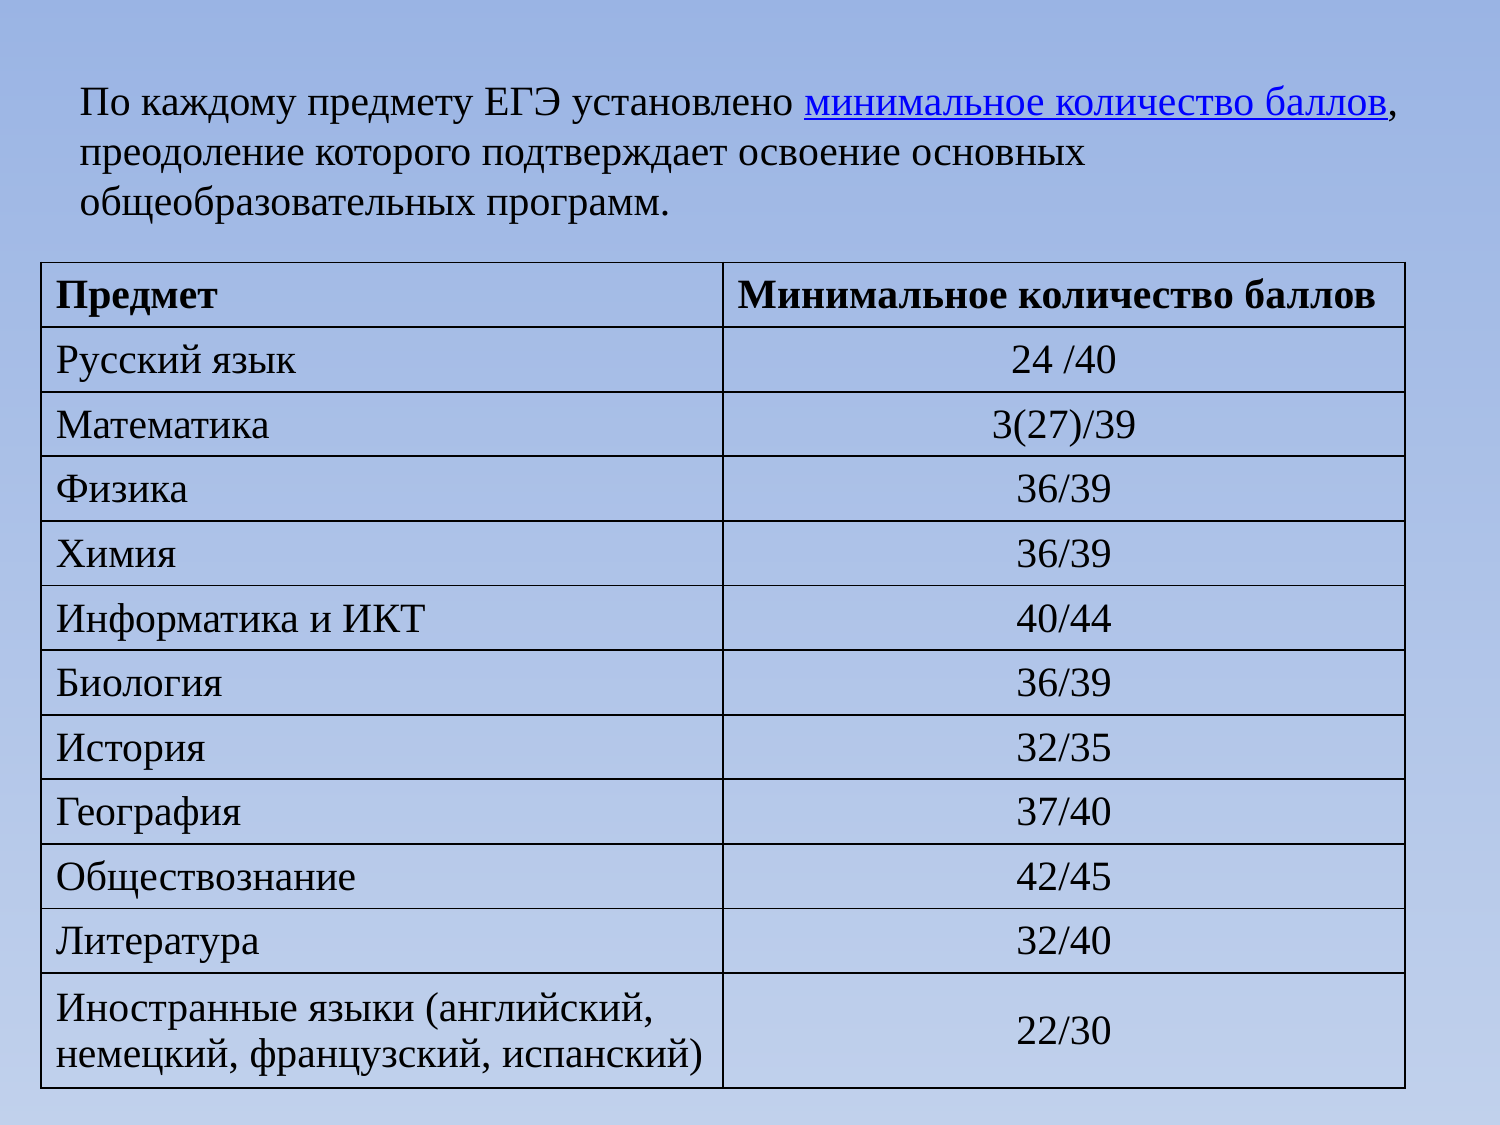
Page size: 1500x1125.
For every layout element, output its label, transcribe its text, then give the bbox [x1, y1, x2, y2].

table_cell География [42, 780, 722, 843]
table_cell 32/35 [724, 716, 1404, 778]
table_cell Физика [42, 457, 722, 520]
table_cell 32/40 [724, 909, 1404, 972]
table_header Предмет [42, 263, 722, 326]
table_cell 37/40 [724, 780, 1404, 843]
table_cell 36/39 [724, 457, 1404, 520]
table_header Минимальное количество баллов [724, 263, 1404, 326]
table_cell 40/44 [724, 586, 1404, 649]
table_cell История [42, 716, 722, 778]
table_cell Литература [42, 909, 722, 972]
table_cell 3(27)/39 [724, 393, 1404, 455]
table_cell Информатика и ИКТ [42, 586, 722, 649]
table_cell Обществознание [42, 845, 722, 908]
table_cell 24 /40 [724, 328, 1404, 391]
table_cell Русский язык [42, 328, 722, 391]
table_cell 42/45 [724, 845, 1404, 908]
table_cell Биология [42, 651, 722, 714]
table_cell 36/39 [724, 522, 1404, 585]
table_cell 36/39 [724, 651, 1404, 714]
text_box По каждому предмету ЕГЭ установлено минимальное количество баллов, преодоление которого подтверждает освоение основных общеобразовательных программ. [64, 66, 1459, 332]
table_cell Химия [42, 522, 722, 585]
table_cell Иностранные языки (английский, немецкий, французский, испанский) [42, 974, 722, 1087]
table_cell 22/30 [724, 974, 1404, 1087]
table_cell Математика [42, 393, 722, 455]
